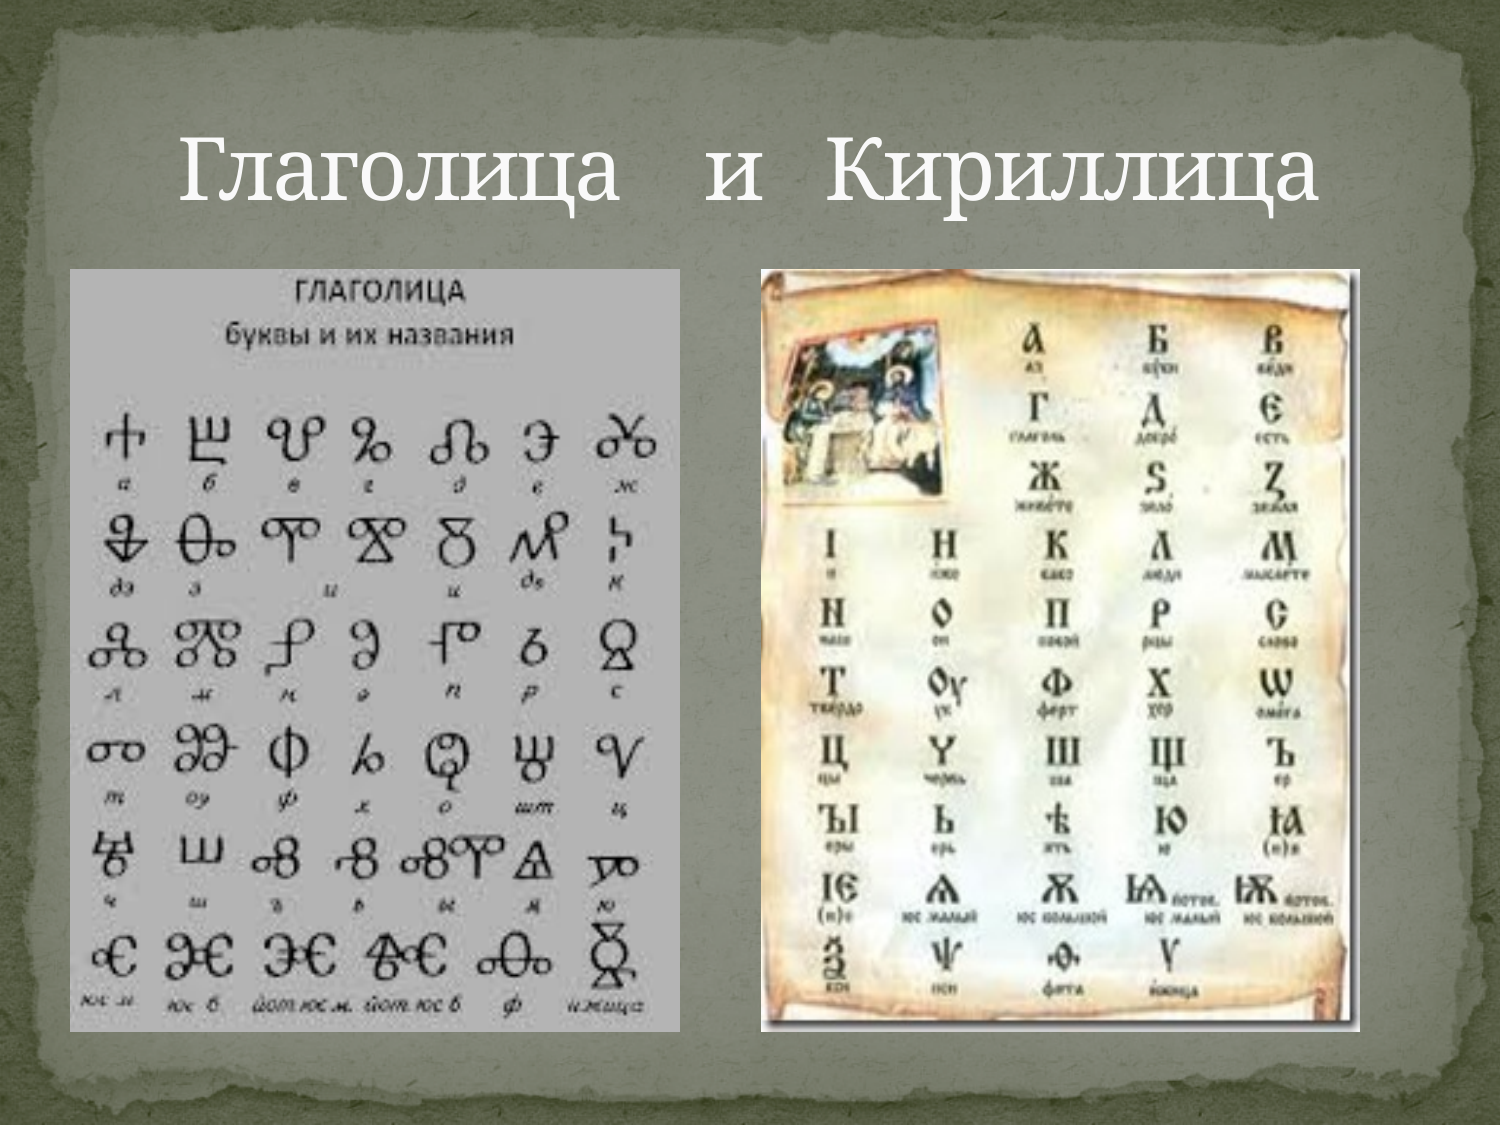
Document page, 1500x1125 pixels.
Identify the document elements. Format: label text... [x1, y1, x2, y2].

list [73, 272, 679, 1031]
title Глаголица и Кириллица [74, 24, 1425, 225]
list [764, 272, 1358, 1031]
